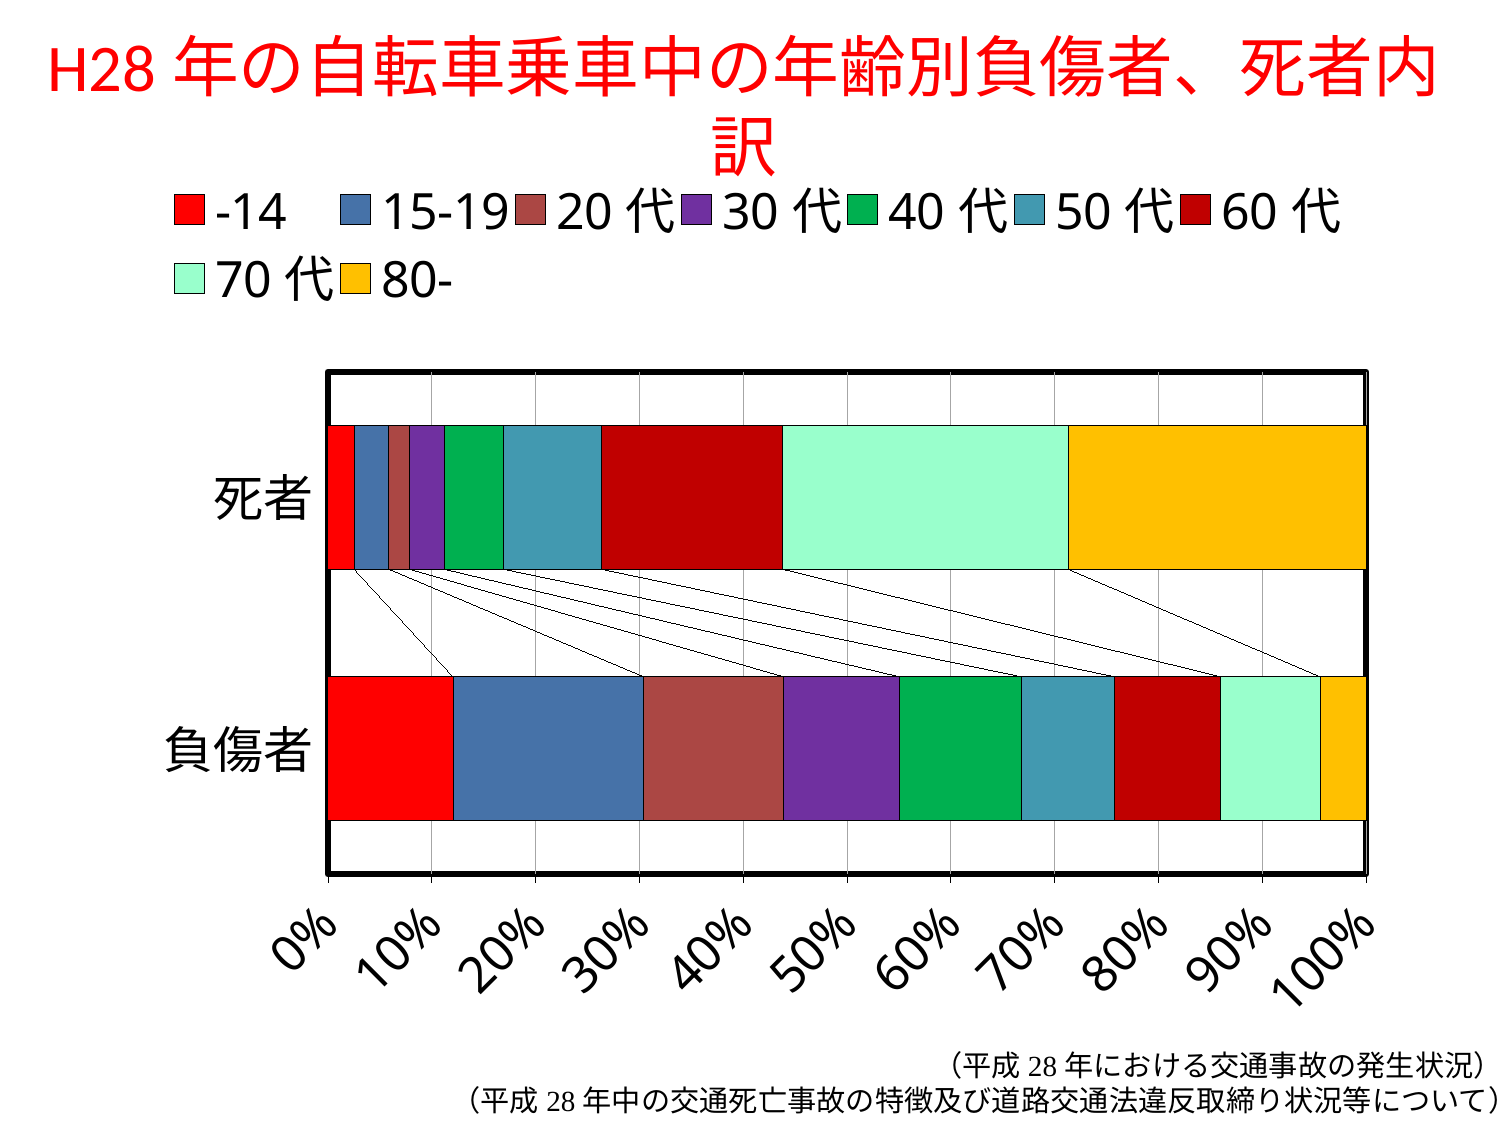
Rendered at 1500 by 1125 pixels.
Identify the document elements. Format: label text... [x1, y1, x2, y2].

title H28年の自転車乗車中の年齢別負傷者、死者内訳 [0, 10, 1488, 199]
chart [59, 157, 1444, 1105]
text_box （平成28年における交通事故の発生状況） [1449, 1040, 1500, 1074]
text_box （平成28年中の交通死亡事故の特徴及び道路交通法違反取締り状況等について） [436, 1074, 1500, 1125]
